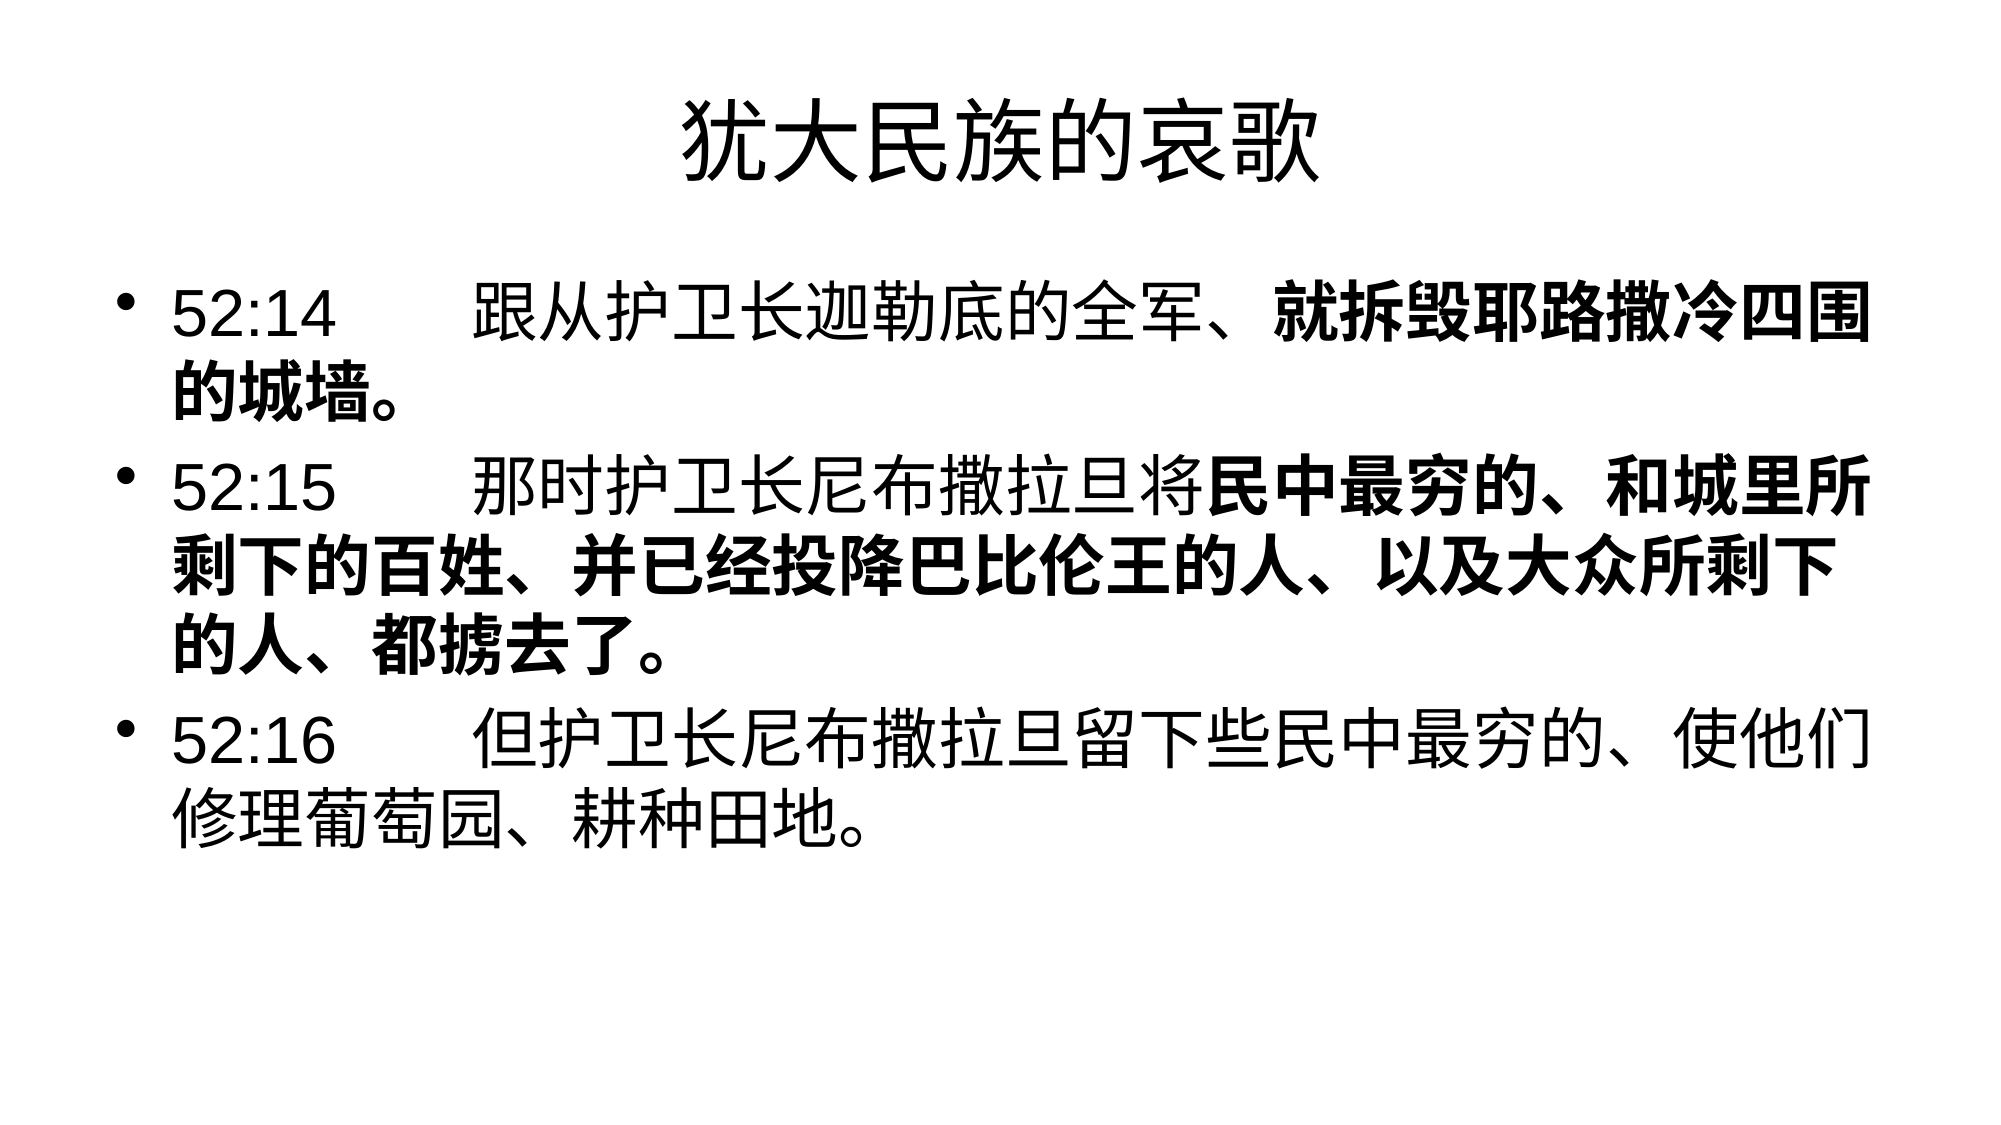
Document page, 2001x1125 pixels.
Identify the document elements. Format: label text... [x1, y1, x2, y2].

title 犹大民族的哀歌 [99, 45, 1900, 233]
list 52:14 跟从护卫长迦勒底的全军、就拆毁耶路撒冷四围的城墙。 52:15 那时护卫长尼布撒拉旦将民中最穷的、和城里所剩下的百姓、并已经投降巴比伦王的人、以及大众所剩下的人、都掳去了。 52:16 但护卫长尼布撒拉旦留下些民中最穷的、使他们修理葡萄园、耕种田地。 [99, 262, 1900, 1005]
